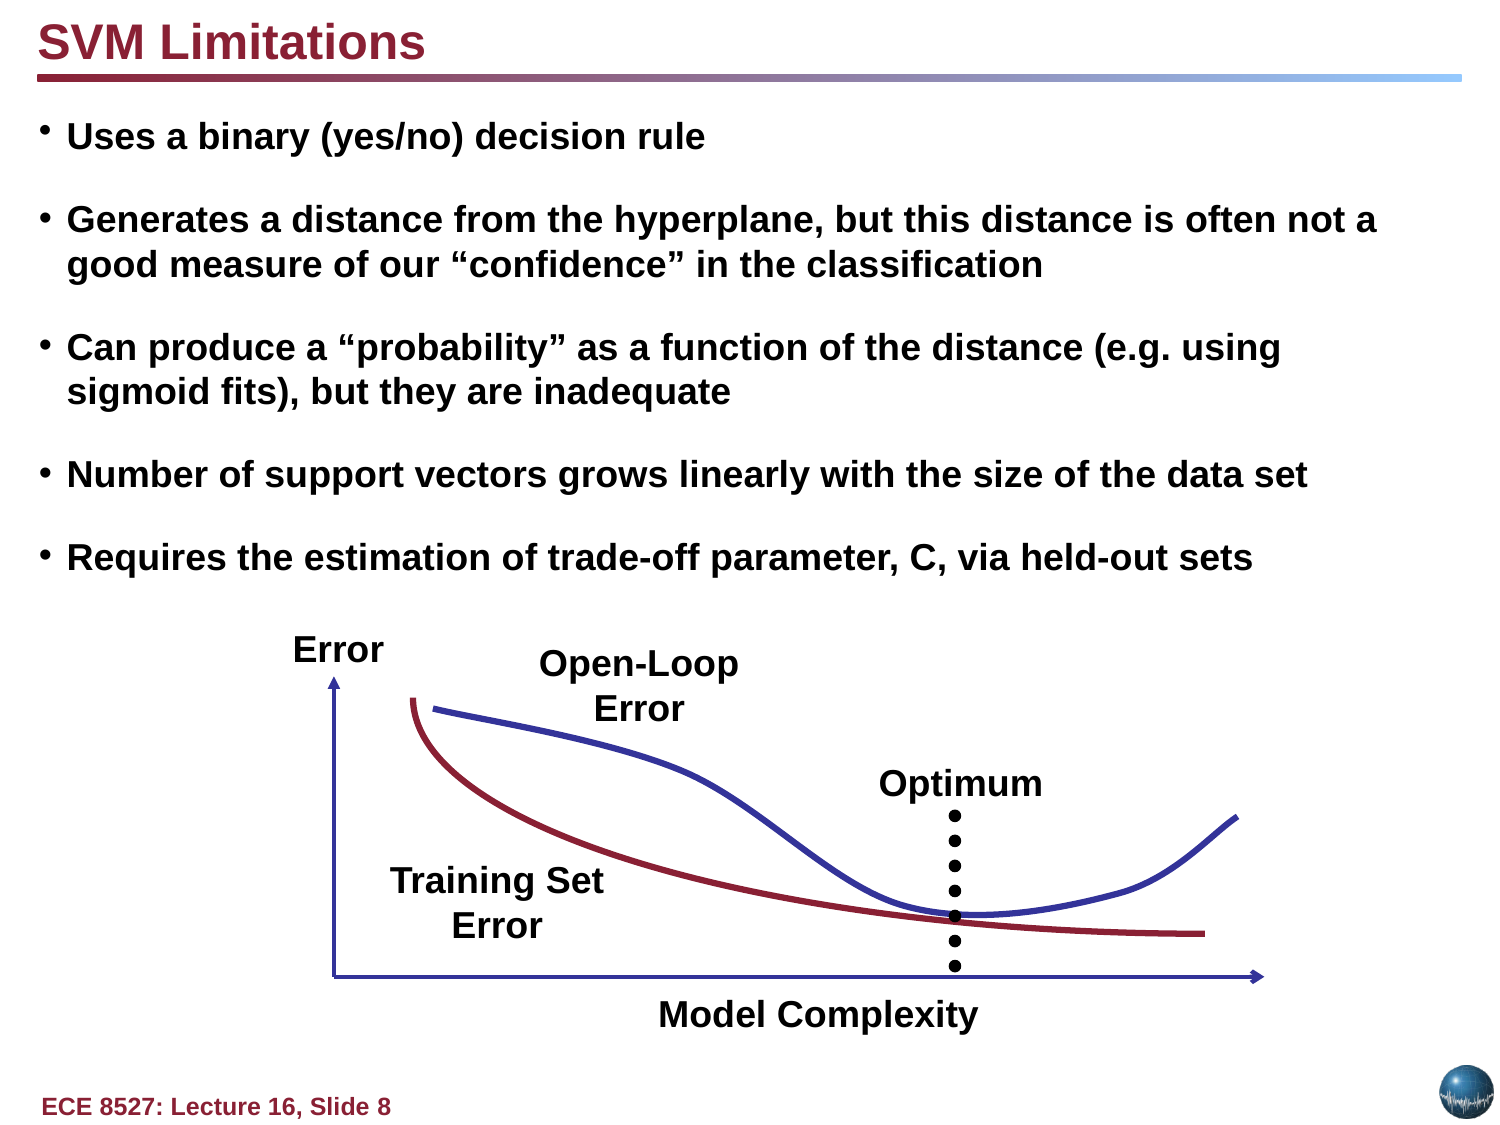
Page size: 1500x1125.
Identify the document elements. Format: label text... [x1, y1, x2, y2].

text_box Model Complexity [643, 1005, 995, 1043]
text_box Uses a binary (yes/no) decision rule Generates a distance from the hyperplane, but this distance is often not a good measure of our “confidence” in the classification Can produce a “probability” as a function of the distance (e.g. using sigmoid fits), but they are inadequate Number of support vectors grows linearly with the size of the data set Requires the estimation of trade-off parameter, C, via held-out sets [39, 112, 1425, 1005]
text_box SVM Limitations [37, 9, 1459, 70]
picture [1439, 1065, 1494, 1119]
